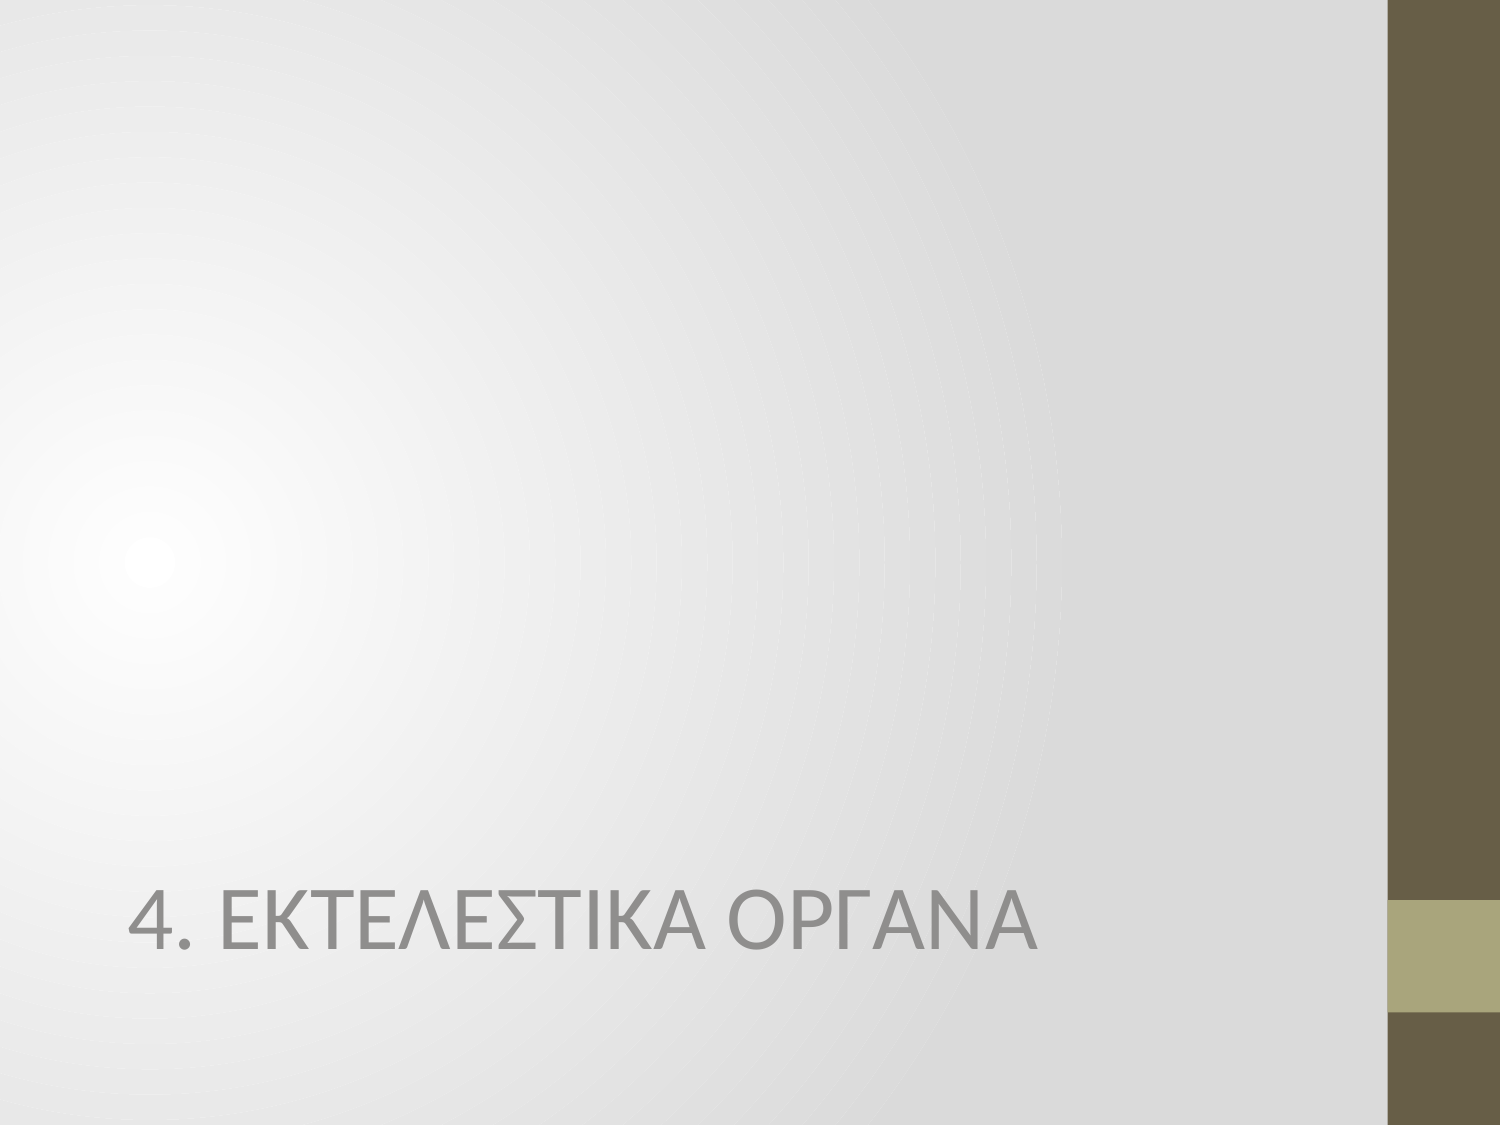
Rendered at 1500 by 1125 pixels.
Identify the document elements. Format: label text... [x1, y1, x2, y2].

list 4. ΕΚΤΕΛΕΣΤΙΚΑ ΟΡΓΑΝΑ [112, 800, 1119, 975]
